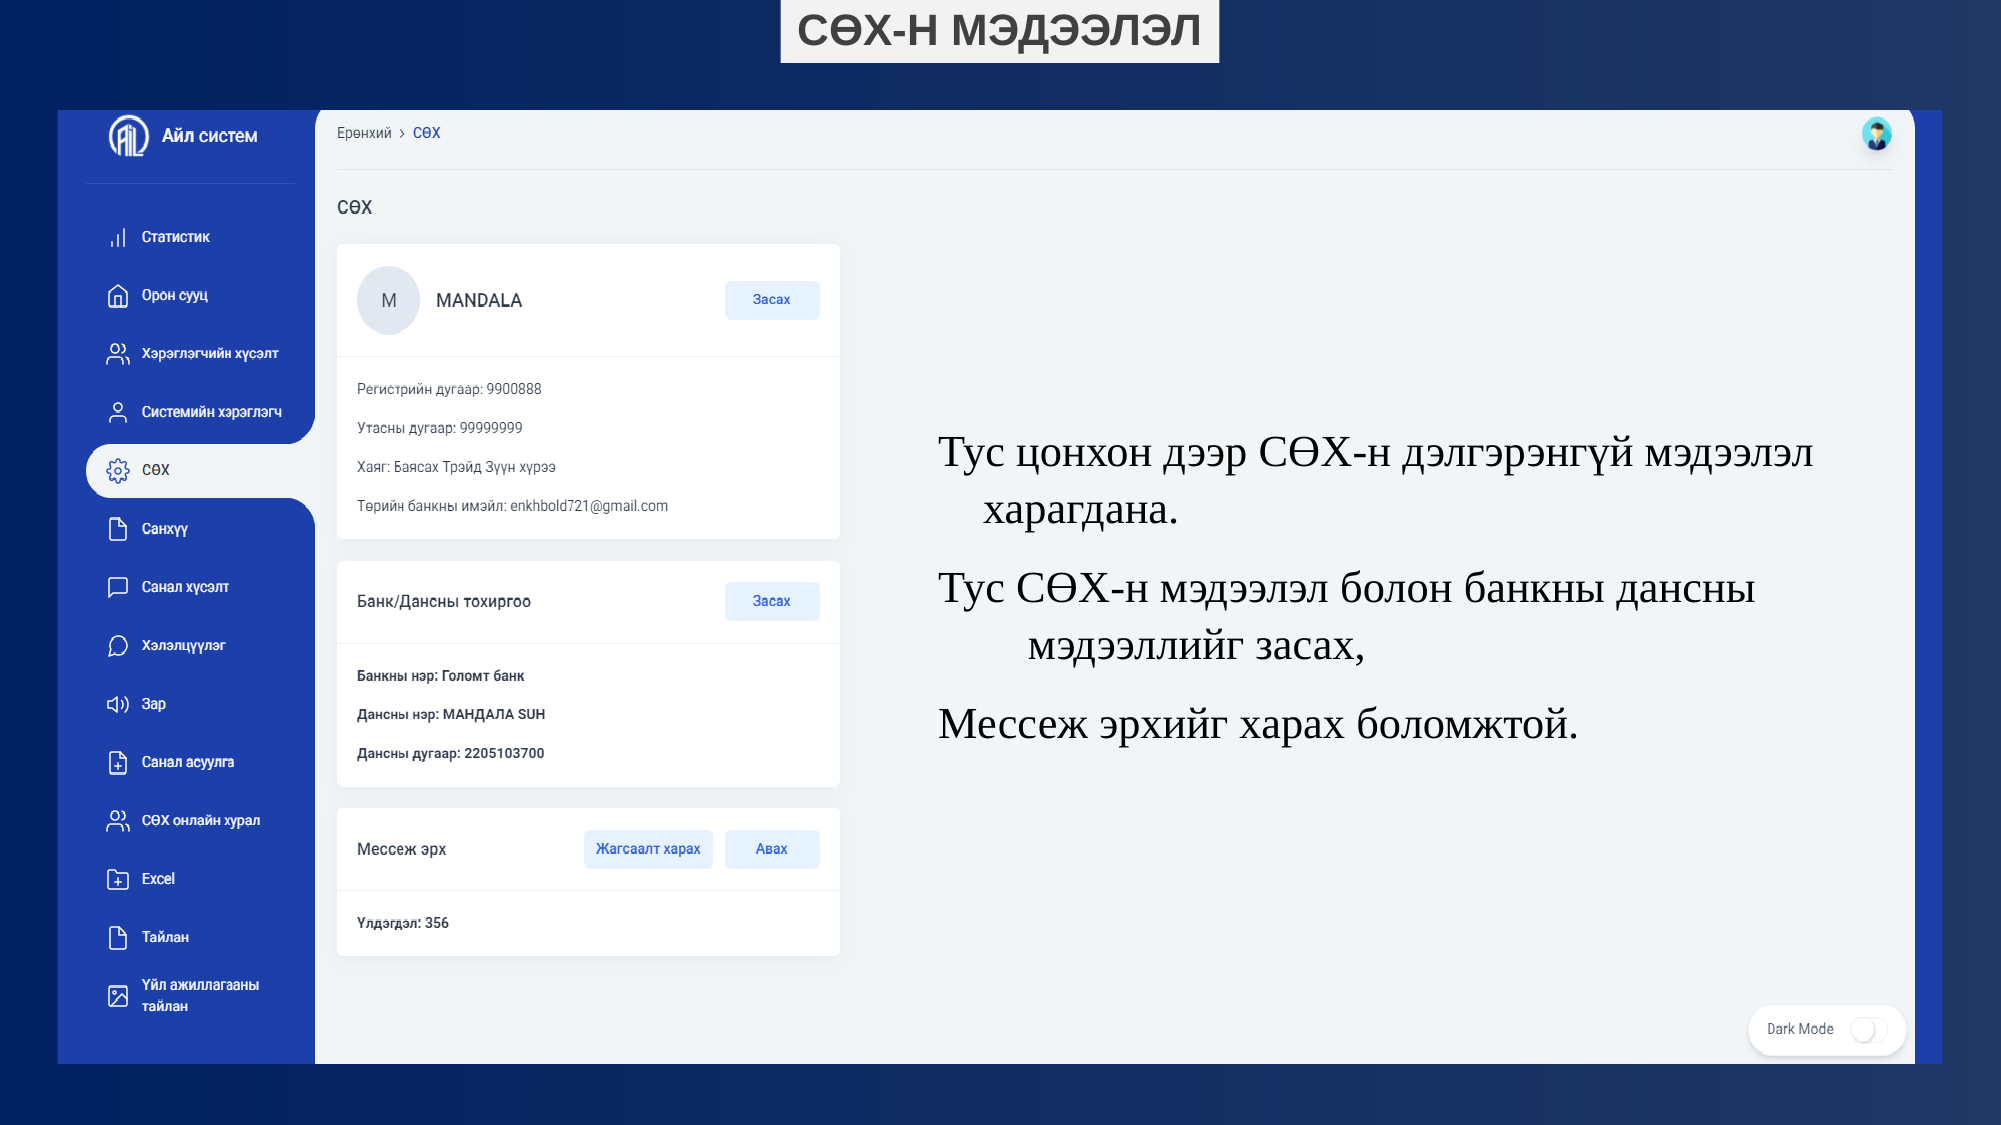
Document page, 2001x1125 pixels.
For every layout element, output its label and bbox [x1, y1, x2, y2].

picture [57, 110, 1943, 1064]
text_box [0, 0, 2000, 1125]
